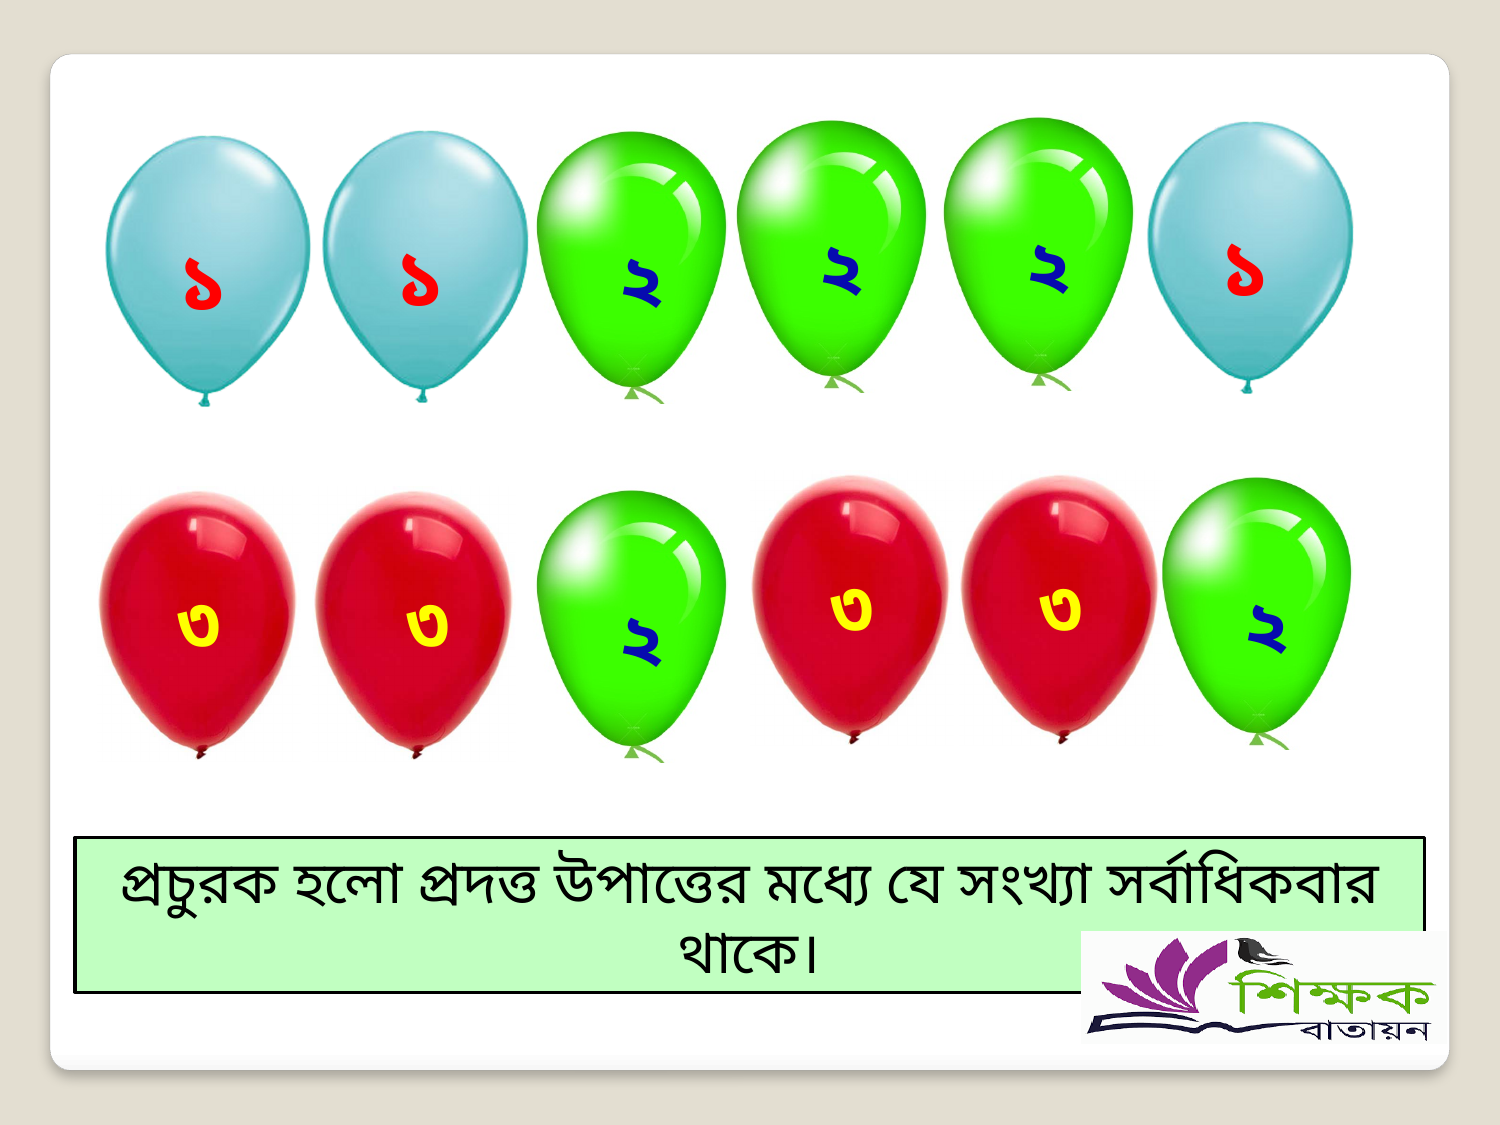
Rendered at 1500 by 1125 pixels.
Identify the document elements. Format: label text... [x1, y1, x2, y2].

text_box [96, 486, 301, 762]
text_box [749, 470, 954, 747]
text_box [530, 126, 730, 405]
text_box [312, 486, 517, 762]
text_box প্রচুরক হলো প্রদত্ত উপাত্তের মধ্যে যে সংখ্যা সর্বাধিকবার থাকে। [74, 837, 1425, 993]
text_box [937, 112, 1145, 391]
picture [1081, 930, 1447, 1044]
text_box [1145, 113, 1370, 395]
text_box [530, 485, 738, 763]
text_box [958, 470, 1163, 747]
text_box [94, 126, 308, 409]
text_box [730, 115, 932, 393]
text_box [312, 122, 545, 405]
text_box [1166, 472, 1363, 751]
